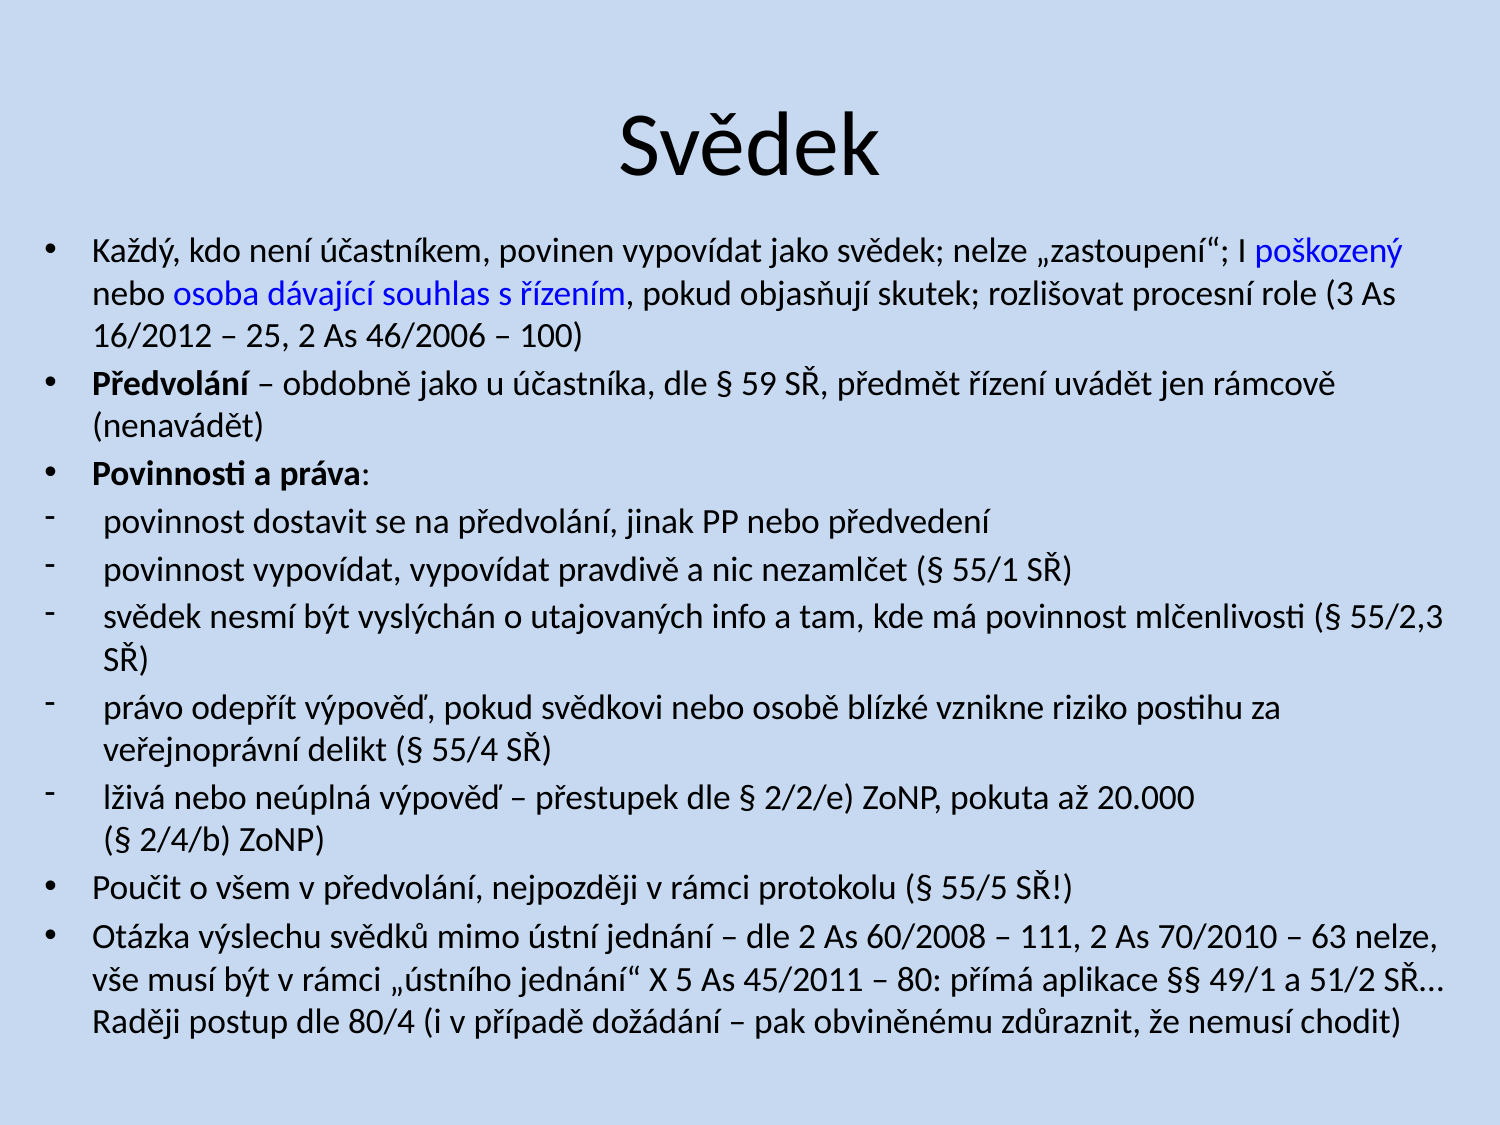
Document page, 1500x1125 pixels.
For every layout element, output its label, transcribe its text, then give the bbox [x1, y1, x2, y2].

title Svědek [75, 45, 1425, 219]
list Každý, kdo není účastníkem, povinen vypovídat jako svědek; nelze „zastoupení“; I poškozený nebo osoba dávající souhlas s řízením, pokud objasňují skutek; rozlišovat procesní role (3 As 16/2012 – 25, 2 As 46/2006 – 100) Předvolání – obdobně jako u účastníka, dle § 59 SŘ, předmět řízení uvádět jen rámcově (nenavádět) Povinnosti a práva: povinnost dostavit se na předvolání, jinak PP nebo předvedení povinnost vypovídat, vypovídat pravdivě a nic nezamlčet (§ 55/1 SŘ) svědek nesmí být vyslýchán o utajovaných info a tam, kde má povinnost mlčenlivosti (§ 55/2,3 SŘ) právo odepřít výpověď, pokud svědkovi nebo osobě blízké vznikne riziko postihu za veřejnoprávní delikt (§ 55/4 SŘ) lživá nebo neúplná výpověď – přestupek dle § 2/2/e) ZoNP, pokuta až 20.000 (§ 2/4/b) ZoNP) Poučit o všem v předvolání, nejpozději v rámci protokolu (§ 55/5 SŘ!) Otázka výslechu svědků mimo ústní jednání – dle 2 As 60/2008 – 111, 2 As 70/2010 – 63 nelze, vše musí být v rámci „ústního jednání“ X 5 As 45/2011 – 80: přímá aplikace §§ 49/1 a 51/2 SŘ… Raději postup dle 80/4 (i v případě dožádání – pak obviněnému zdůraznit, že nemusí chodit) [29, 219, 1471, 1106]
